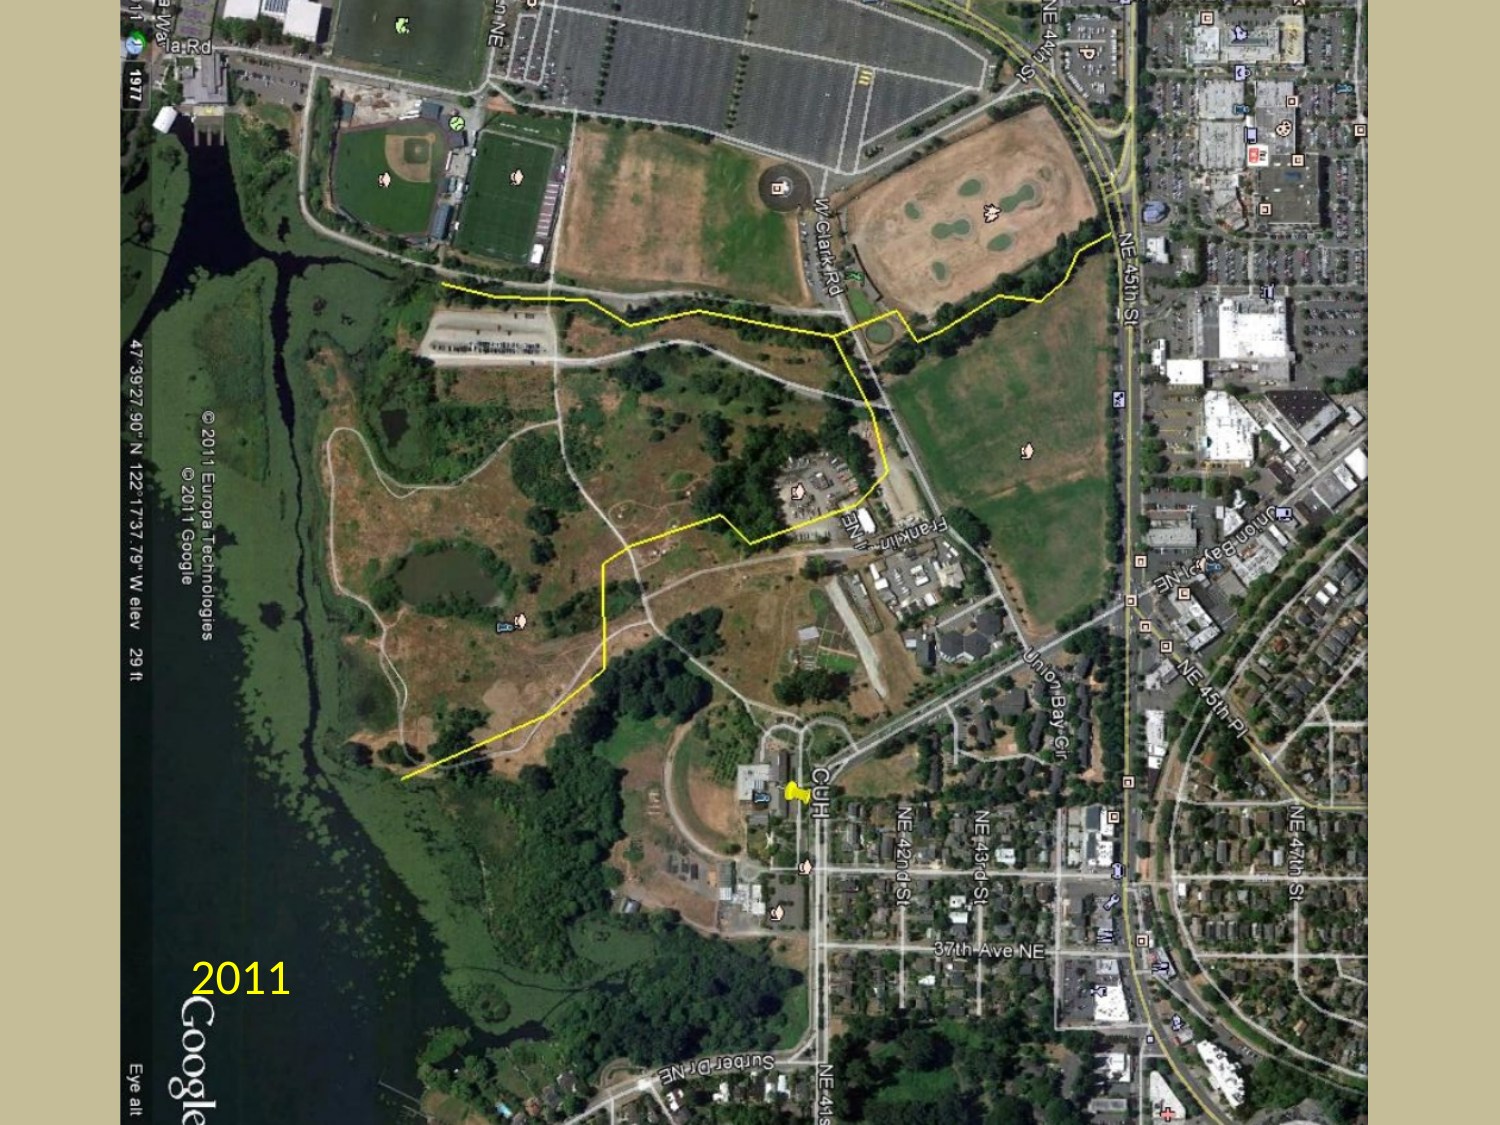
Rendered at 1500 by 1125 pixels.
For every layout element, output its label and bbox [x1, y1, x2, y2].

picture [121, 0, 1367, 1125]
